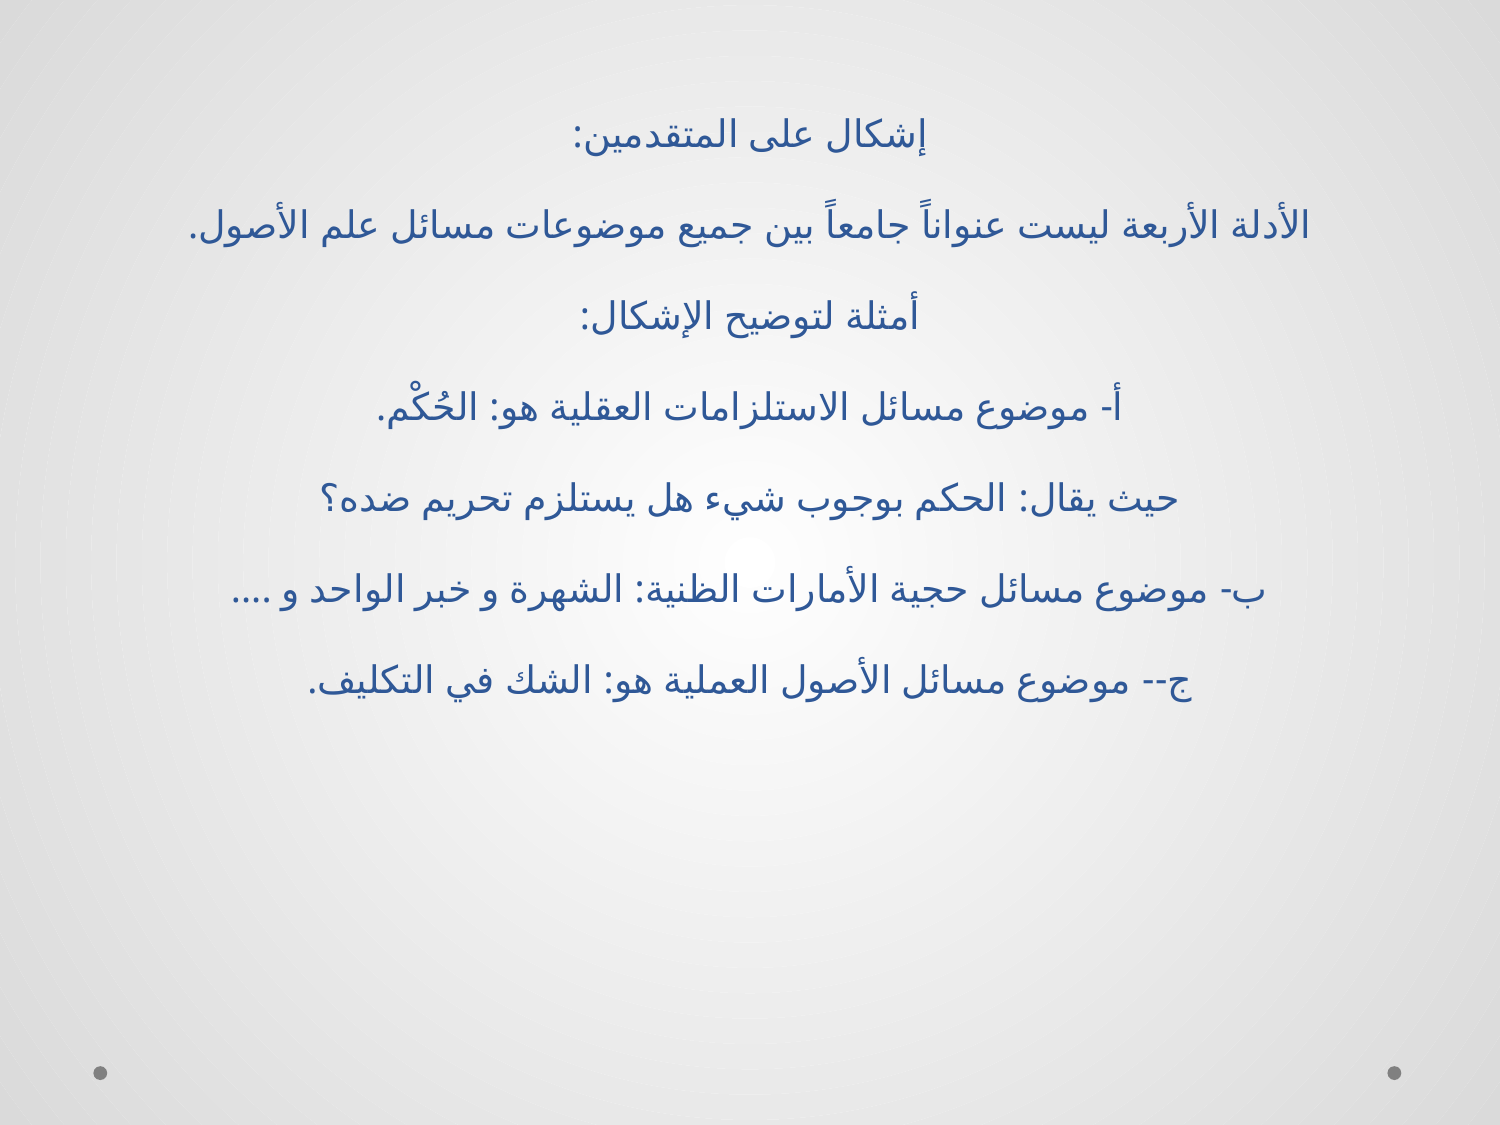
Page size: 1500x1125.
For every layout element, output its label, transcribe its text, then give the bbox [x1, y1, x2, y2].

title إشكال على المتقدمين: الأدلة الأربعة ليست عنواناً جامعاً بين جميع موضوعات مسائل علم الأصول. أمثلة لتوضيح الإشكال: أ- موضوع مسائل الاستلزامات العقلية هو: الحُكْم. حيث يقال: الحكم بوجوب شي‏ء هل يستلزم تحريم ضده؟ ب- موضوع مسائل حجية الأمارات الظنية: الشهرة و خبر الواحد و .... ج-- موضوع مسائل الأصول العملية هو: الشك في التكليف. [112, 99, 1388, 800]
